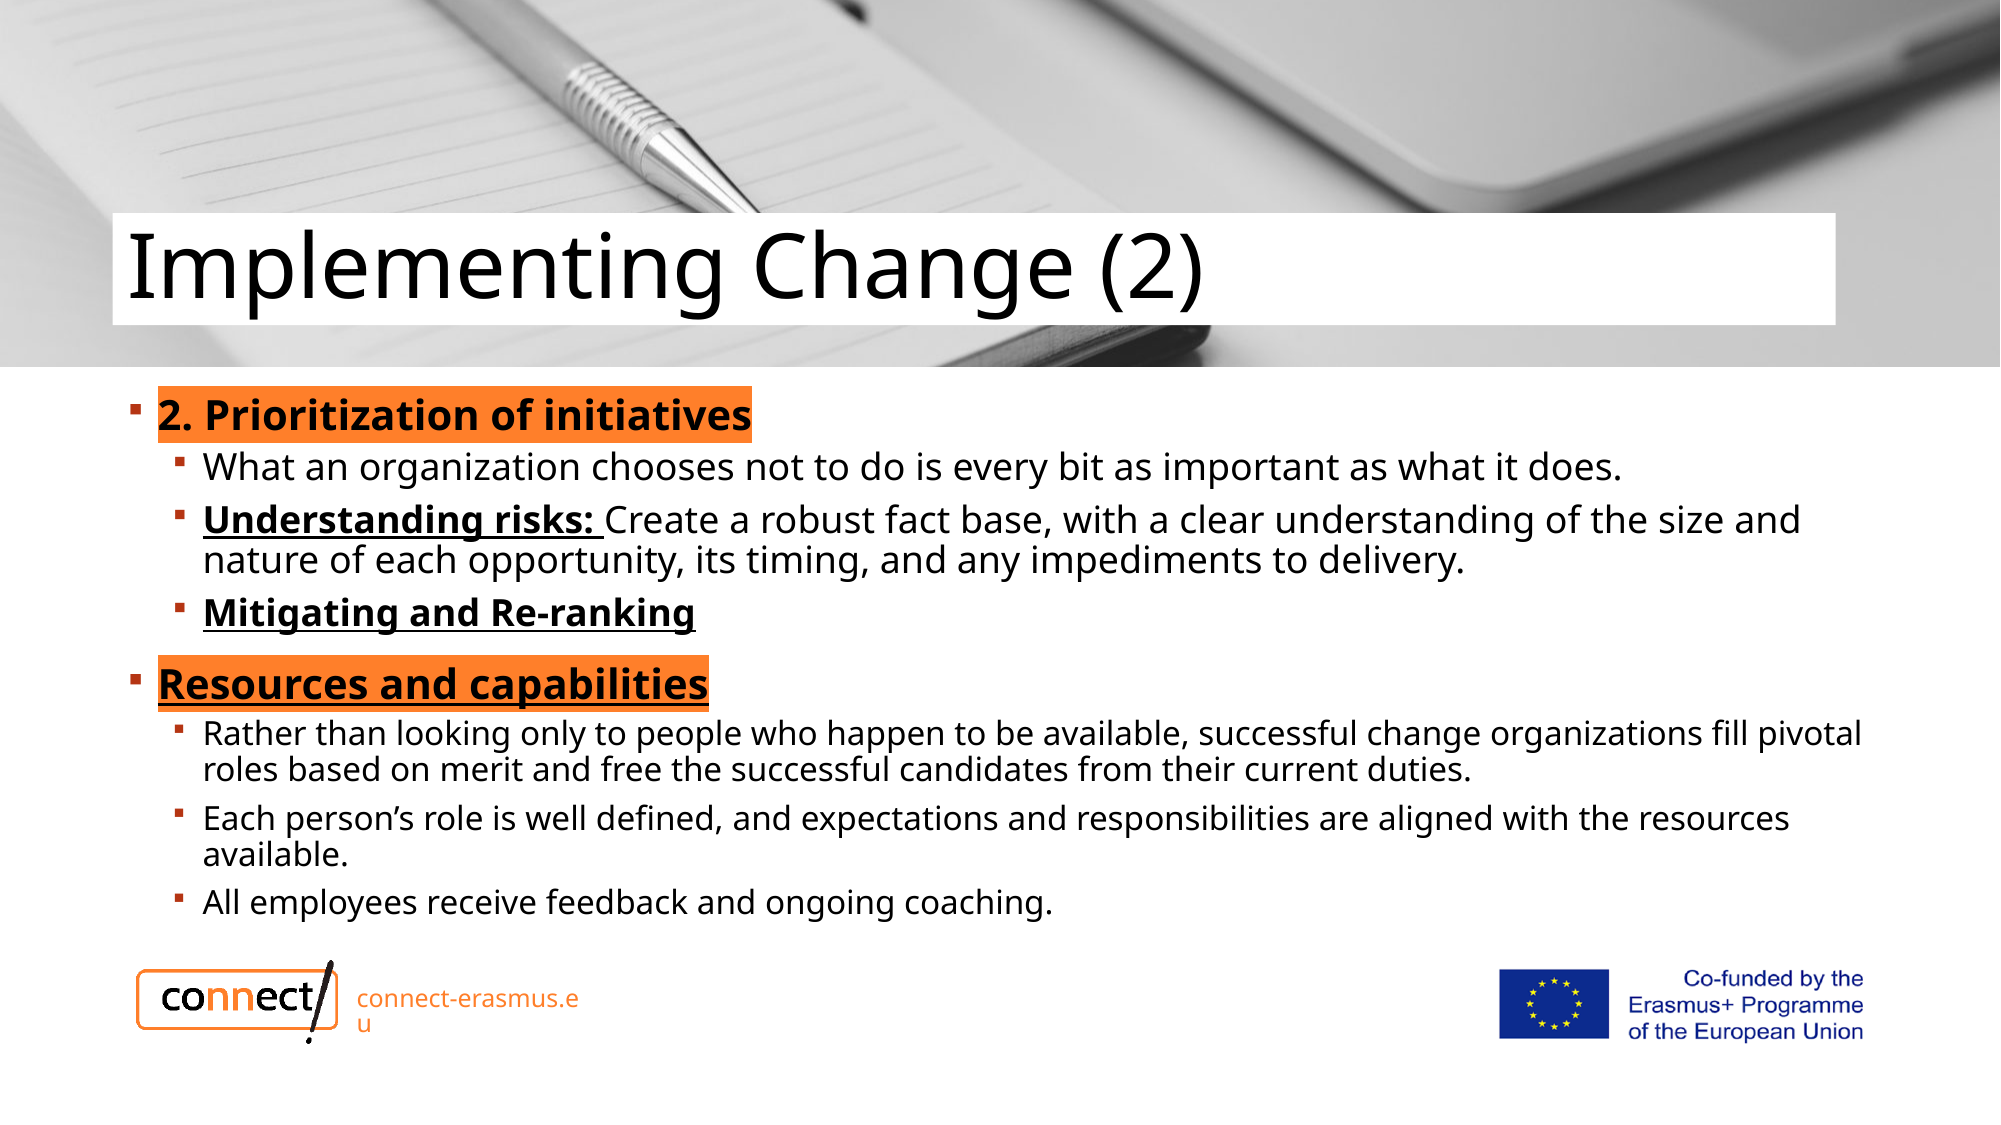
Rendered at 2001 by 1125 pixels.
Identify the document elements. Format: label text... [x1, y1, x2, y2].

picture [1498, 968, 1863, 1044]
title Implementing Change (2) [112, 213, 1836, 326]
picture [0, 0, 2000, 367]
footer connect-erasmus.eu [341, 976, 607, 1022]
picture [136, 960, 338, 1044]
text_box 2. Prioritization of initiatives What an organization chooses not to do is every bit as important as what it does. Understanding risks: Create a robust fact base, with a clear understanding of the size and nature of each opportunity, its timing, and any impediments to delivery. Mitigating and Re-ranking Resources and capabilities Rather than looking only to people who happen to be available, successful change organizations fill pivotal roles based on merit and free the successful candidates from their current duties. Each person’s role is well defined, and expectations and responsibilities are aligned with the resources available. All employees receive feedback and ongoing coaching. [112, 386, 1933, 945]
